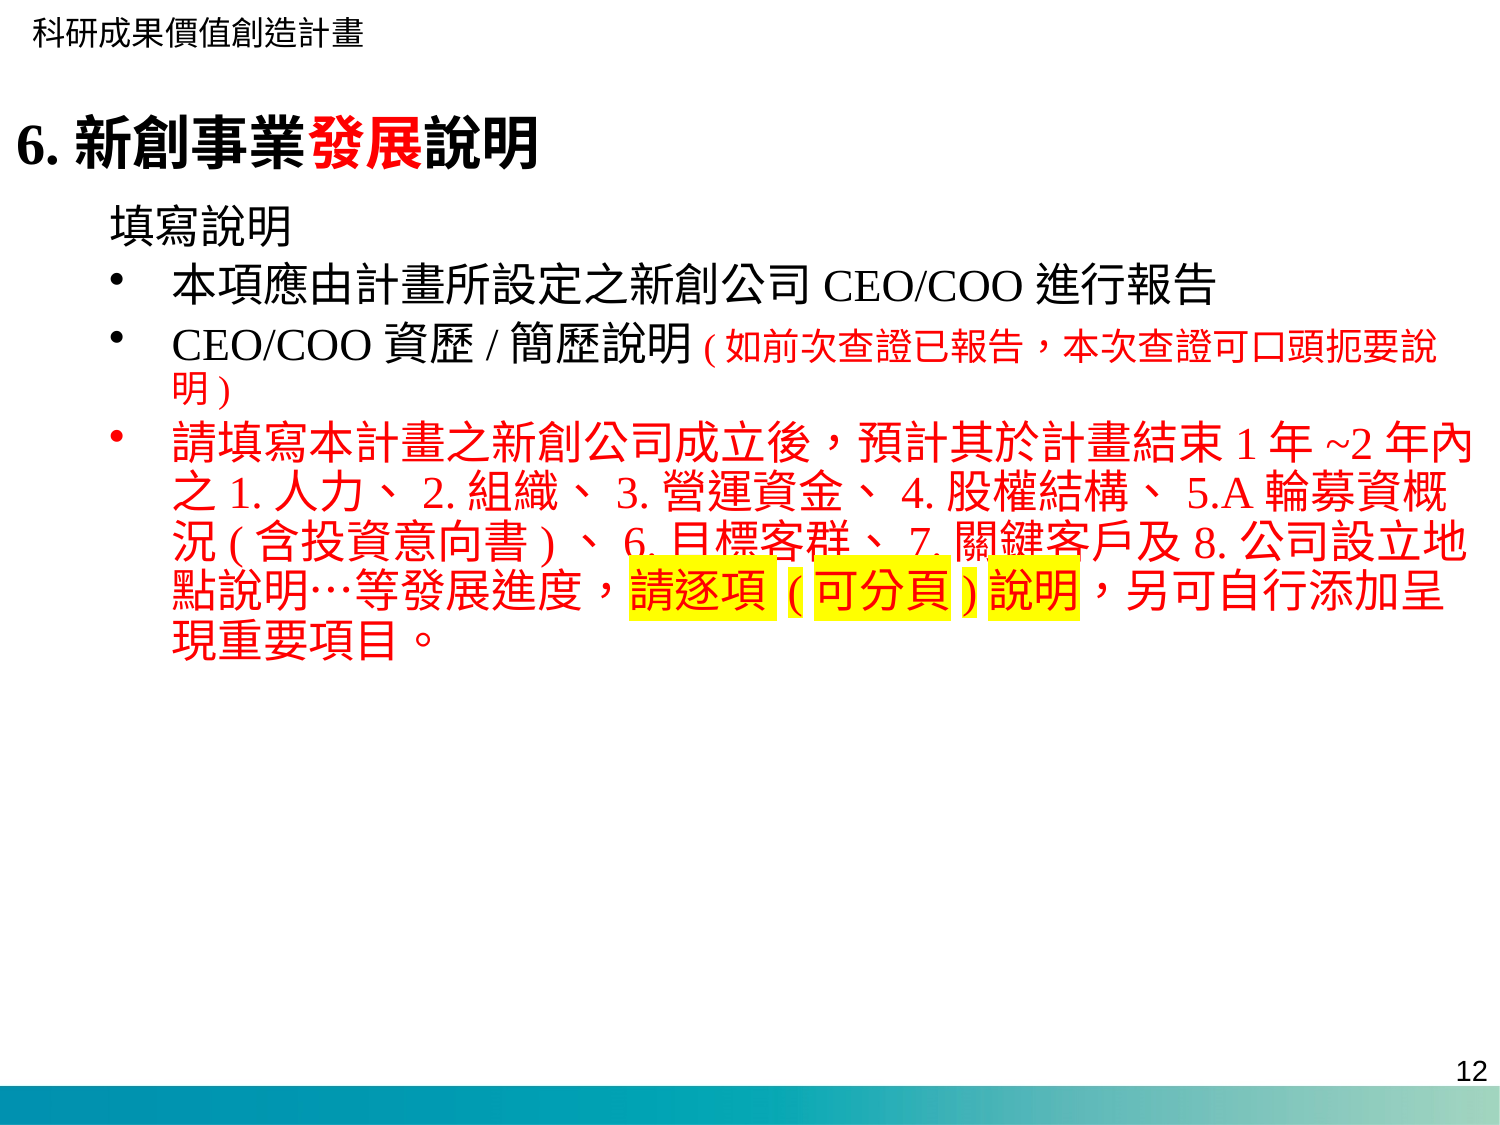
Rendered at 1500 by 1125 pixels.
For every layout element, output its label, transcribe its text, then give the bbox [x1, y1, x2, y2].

list 填寫說明 本項應由計畫所設定之新創公司CEO/COO進行報告 CEO/COO資歷/簡歷說明(如前次查證已報告，本次查證可口頭扼要說明) 請填寫本計畫之新創公司成立後，預計其於計畫結束1年~2年內之1.人力、2.組織、3.營運資金、4.股權結構、5.A輪募資概況(含投資意向書)、6.目標客群、7.關鍵客戶及8.公司設立地點說明…等發展進度，請逐項 (可分頁)說明，另可自行添加呈現重要項目。 [94, 196, 1500, 656]
text_box 6.新創事業發展說明 [1, 98, 555, 184]
slide_number 11 [1352, 1044, 1500, 1124]
picture [0, 0, 1500, 1125]
